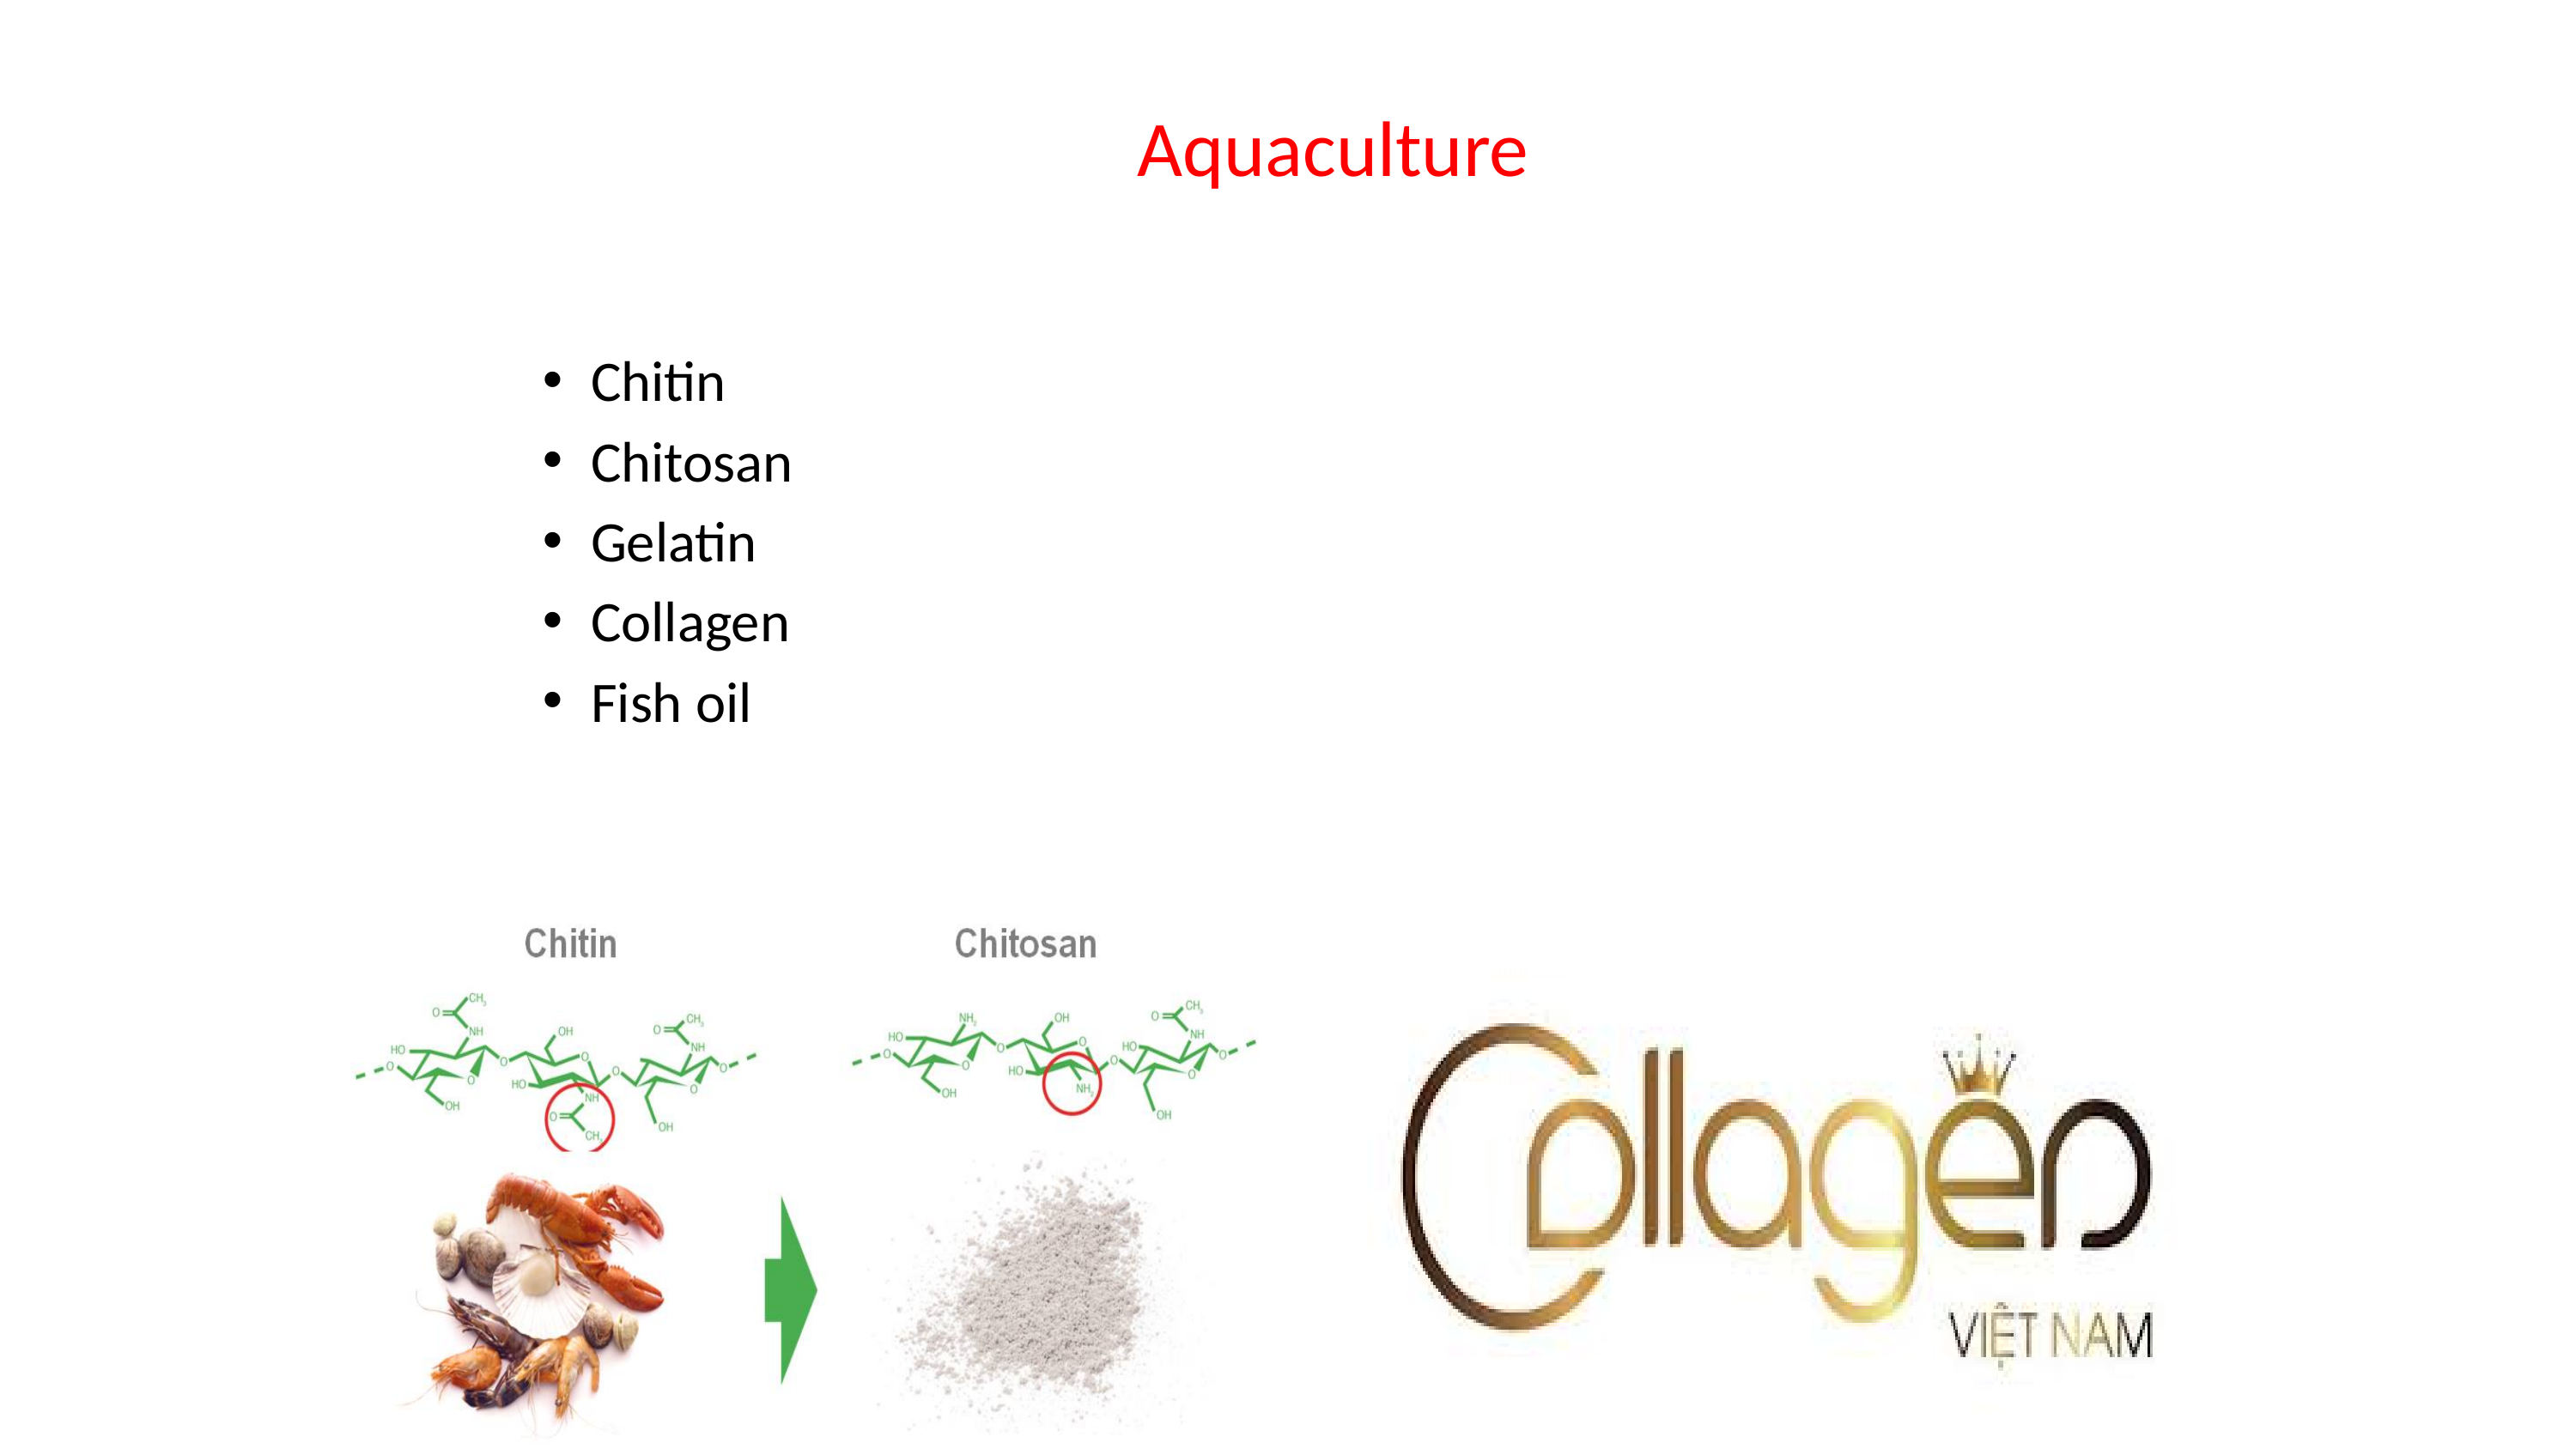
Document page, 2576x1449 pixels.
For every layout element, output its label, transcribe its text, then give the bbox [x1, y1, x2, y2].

picture [1327, 917, 2206, 1417]
picture [321, 906, 1267, 1449]
list Chitin Chitosan Gelatin Collagen Fish oil [529, 337, 2158, 902]
title Aquaculture [528, 32, 2156, 258]
